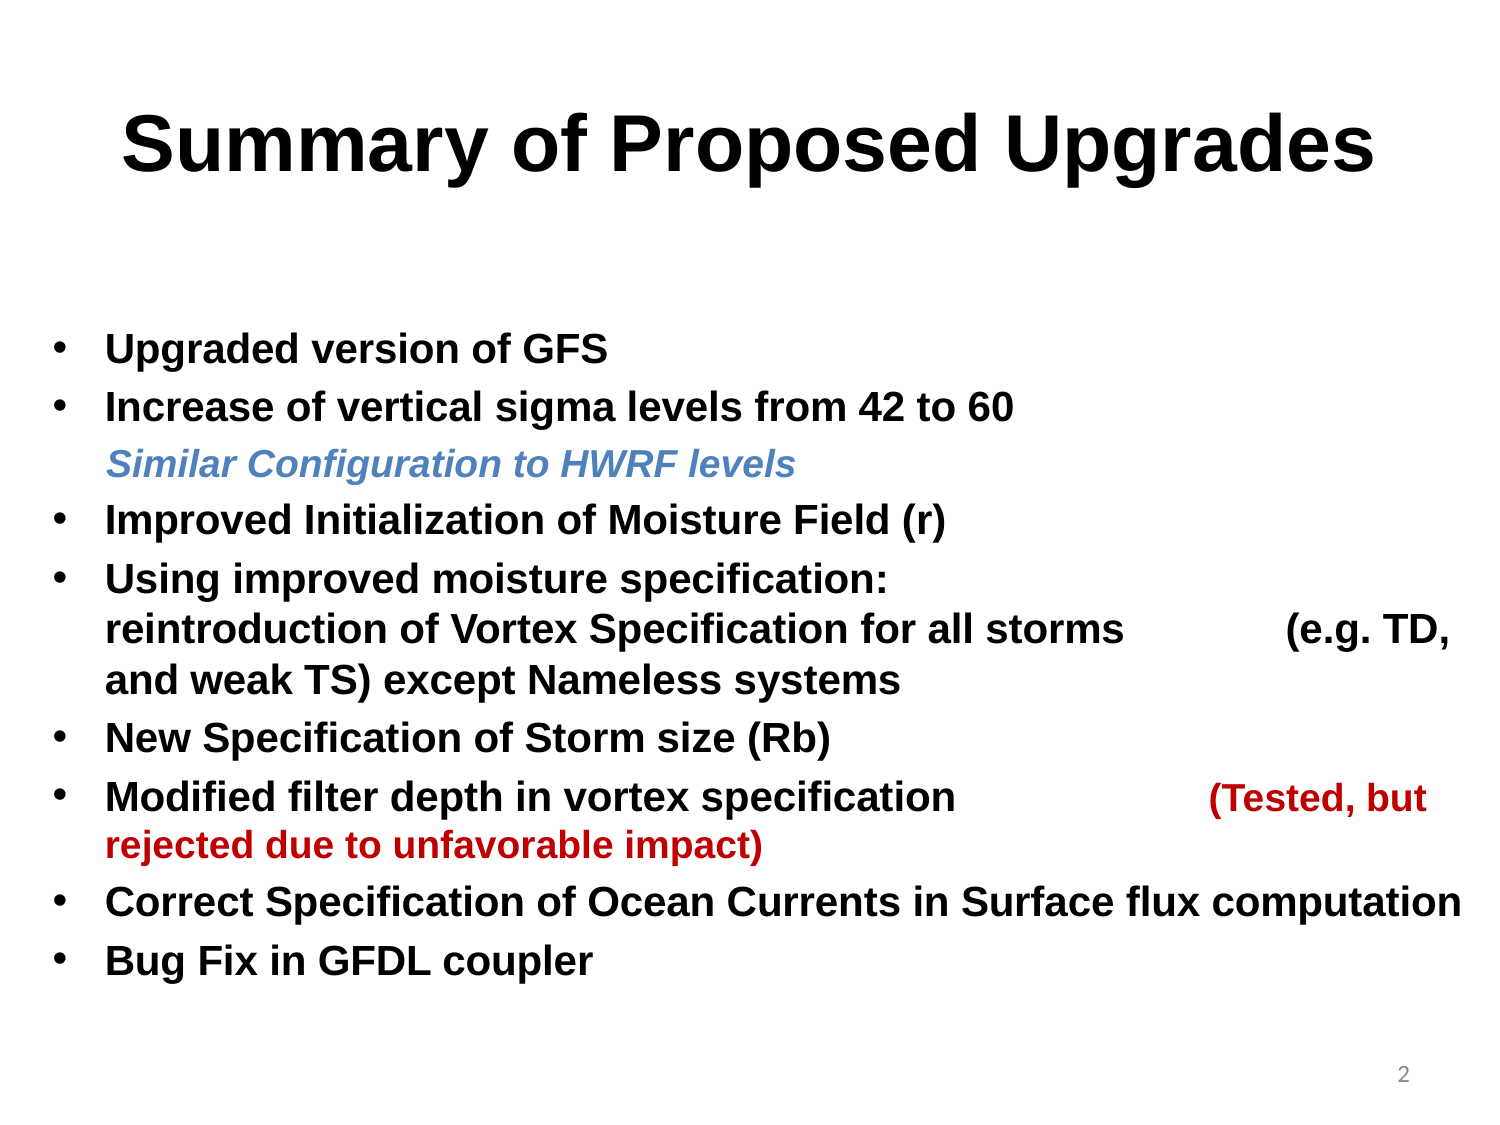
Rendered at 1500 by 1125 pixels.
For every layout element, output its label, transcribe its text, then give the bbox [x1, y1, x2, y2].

title Summary of Proposed Upgrades [75, 45, 1425, 233]
list Upgraded version of GFS Increase of vertical sigma levels from 42 to 60 Similar Configuration to HWRF levels Improved Initialization of Moisture Field (r) Using improved moisture specification: reintroduction of Vortex Specification for all storms (e.g. TD, and weak TS) except Nameless systems New Specification of Storm size (Rb) Modified filter depth in vortex specification (Tested, but rejected due to unfavorable impact) Correct Specification of Ocean Currents in Surface flux computation Bug Fix in GFDL coupler [37, 262, 1488, 1005]
slide_number 2 [1074, 1042, 1425, 1103]
